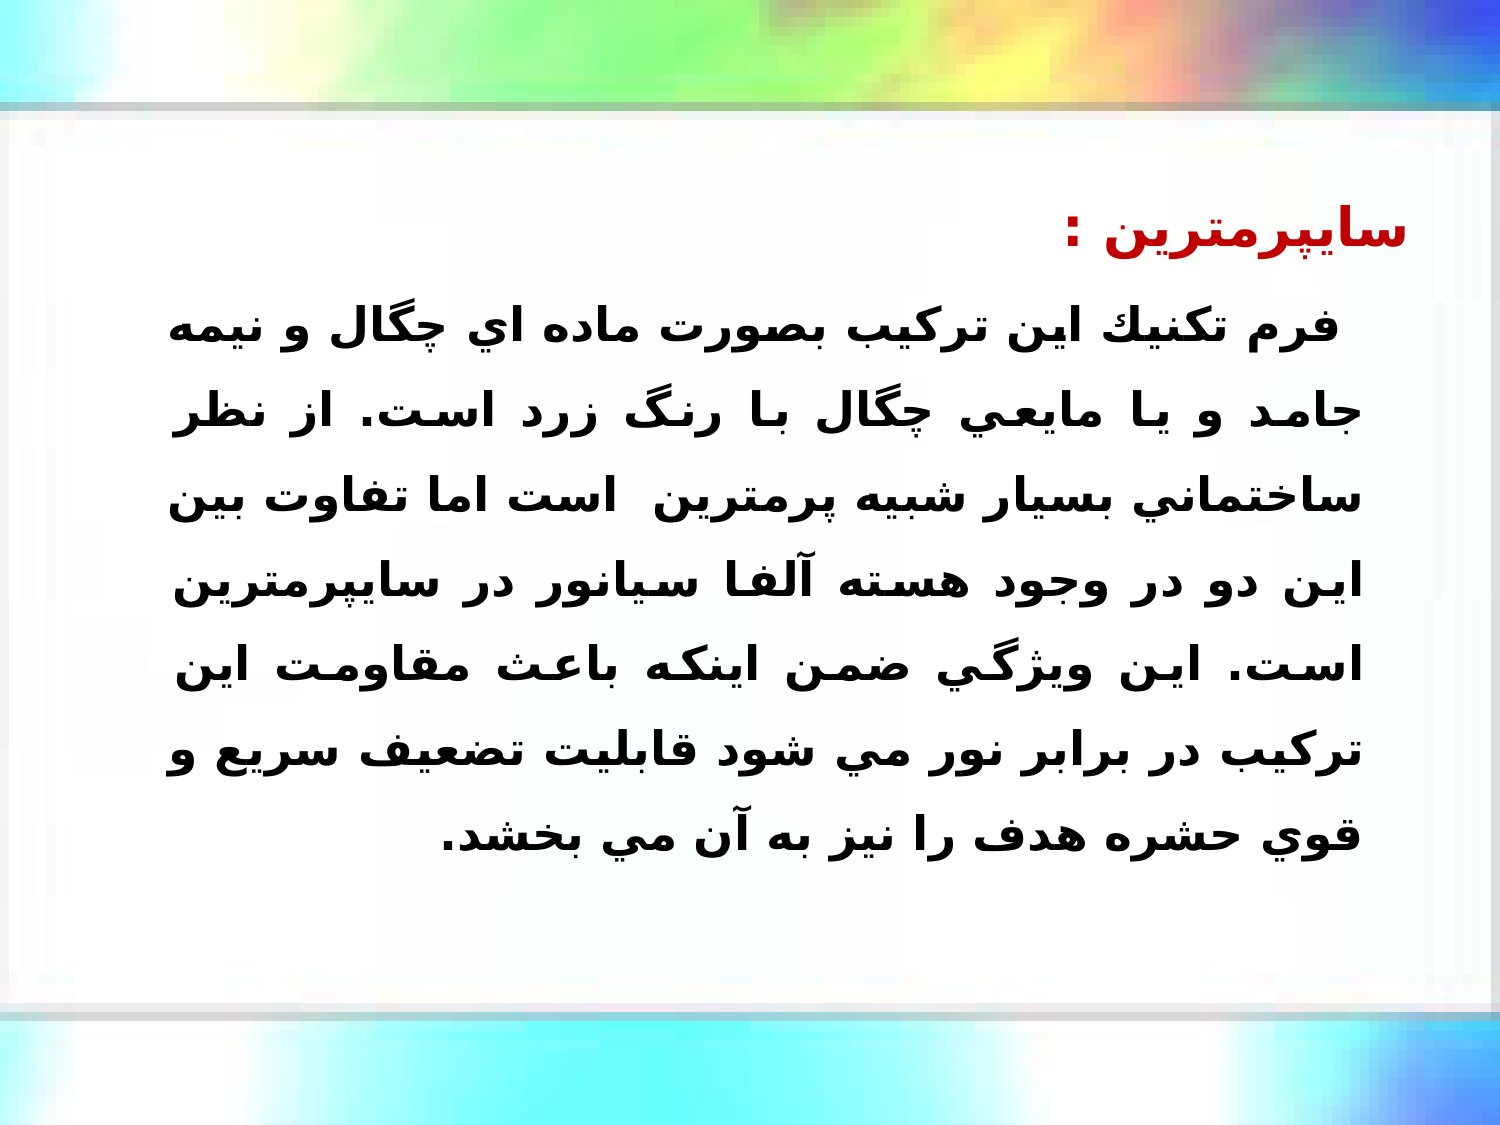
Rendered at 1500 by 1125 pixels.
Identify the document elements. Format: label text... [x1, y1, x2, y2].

list سايپرمترين : فرم تكنيك اين تركيب بصورت ماده اي چگال و نيمه جامد و يا مايعي چگال با رنگ زرد است. از نظر ساختماني بسيار شبيه پرمترين است اما تفاوت بين اين دو در وجود هسته آلفا سيانور در سايپرمترين است. اين ويژگي ضمن اينكه باعث مقاومت اين تركيب در برابر نور مي شود قابليت تضعيف سريع و قوي حشره هدف را نيز به آن مي بخشد. [152, 152, 1425, 895]
picture [0, 0, 1500, 1125]
